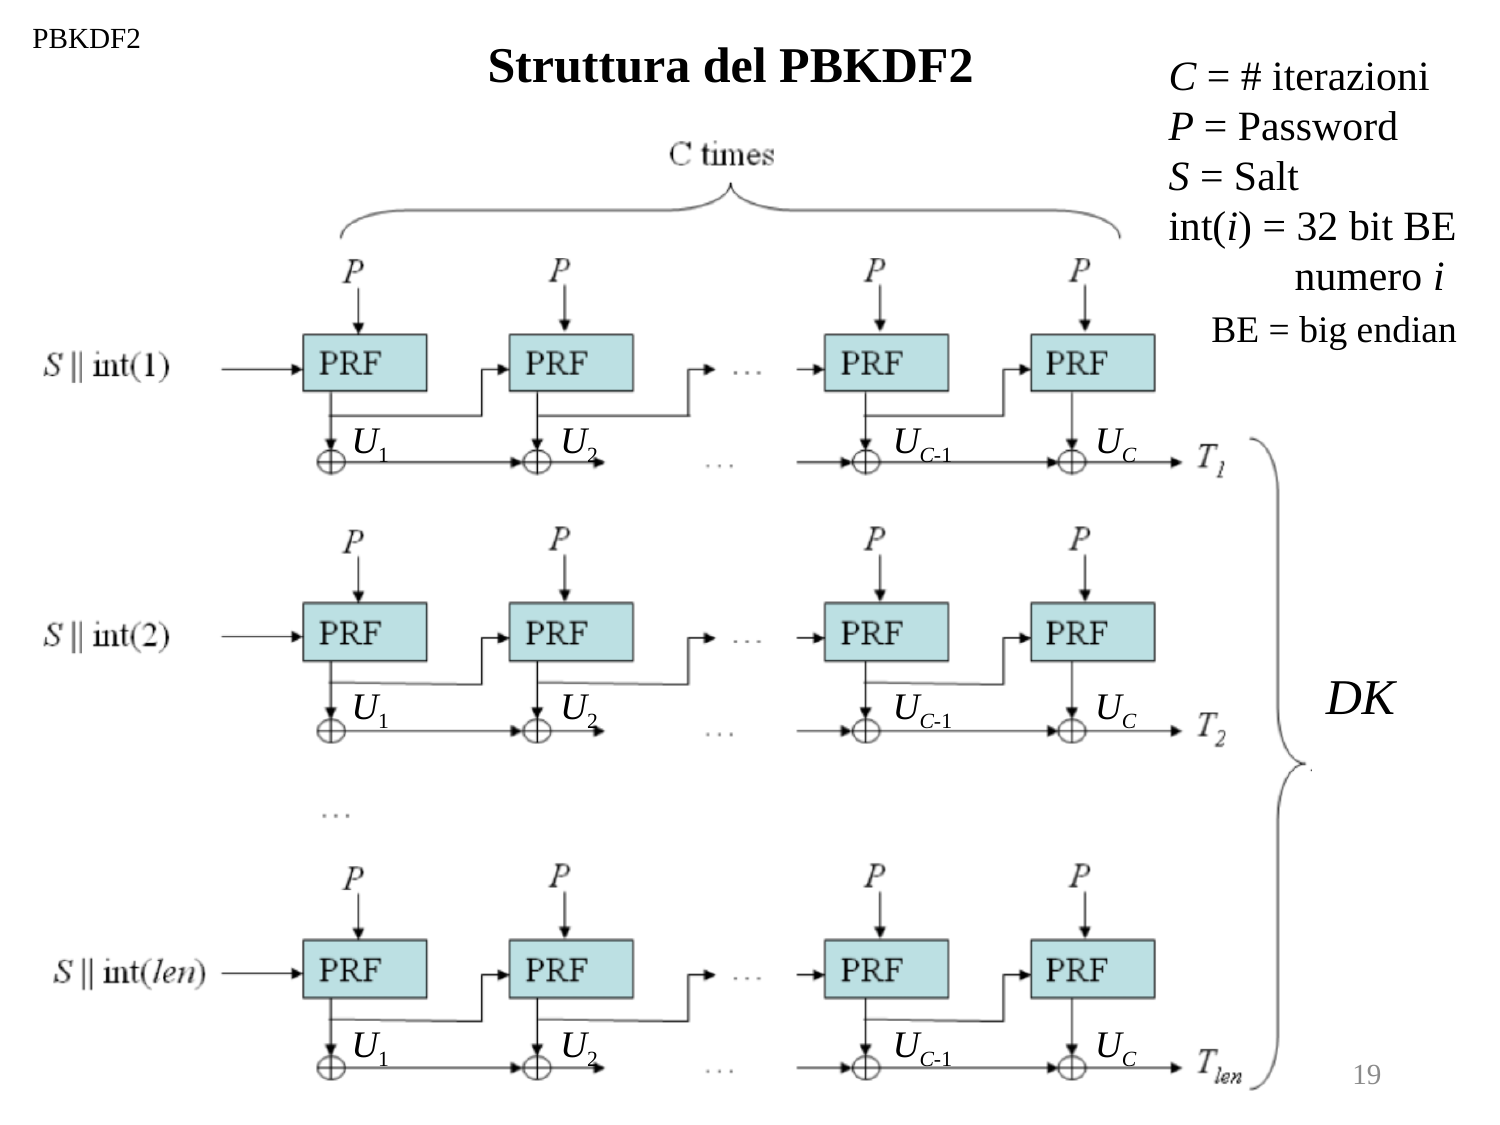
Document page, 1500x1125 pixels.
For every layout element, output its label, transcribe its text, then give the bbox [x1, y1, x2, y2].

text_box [41, 135, 1312, 1096]
text_box PBKDF2 [17, 12, 157, 63]
text_box DK [1312, 656, 1411, 732]
text_box BE = big endian [1312, 298, 1473, 358]
text_box Struttura del PBKDF2 [472, 25, 989, 100]
text_box C = # iterazioni P = Password S = Salt int(i) = 32 bit BE numero i [1153, 41, 1483, 307]
slide_number 19 [1059, 1042, 1397, 1103]
